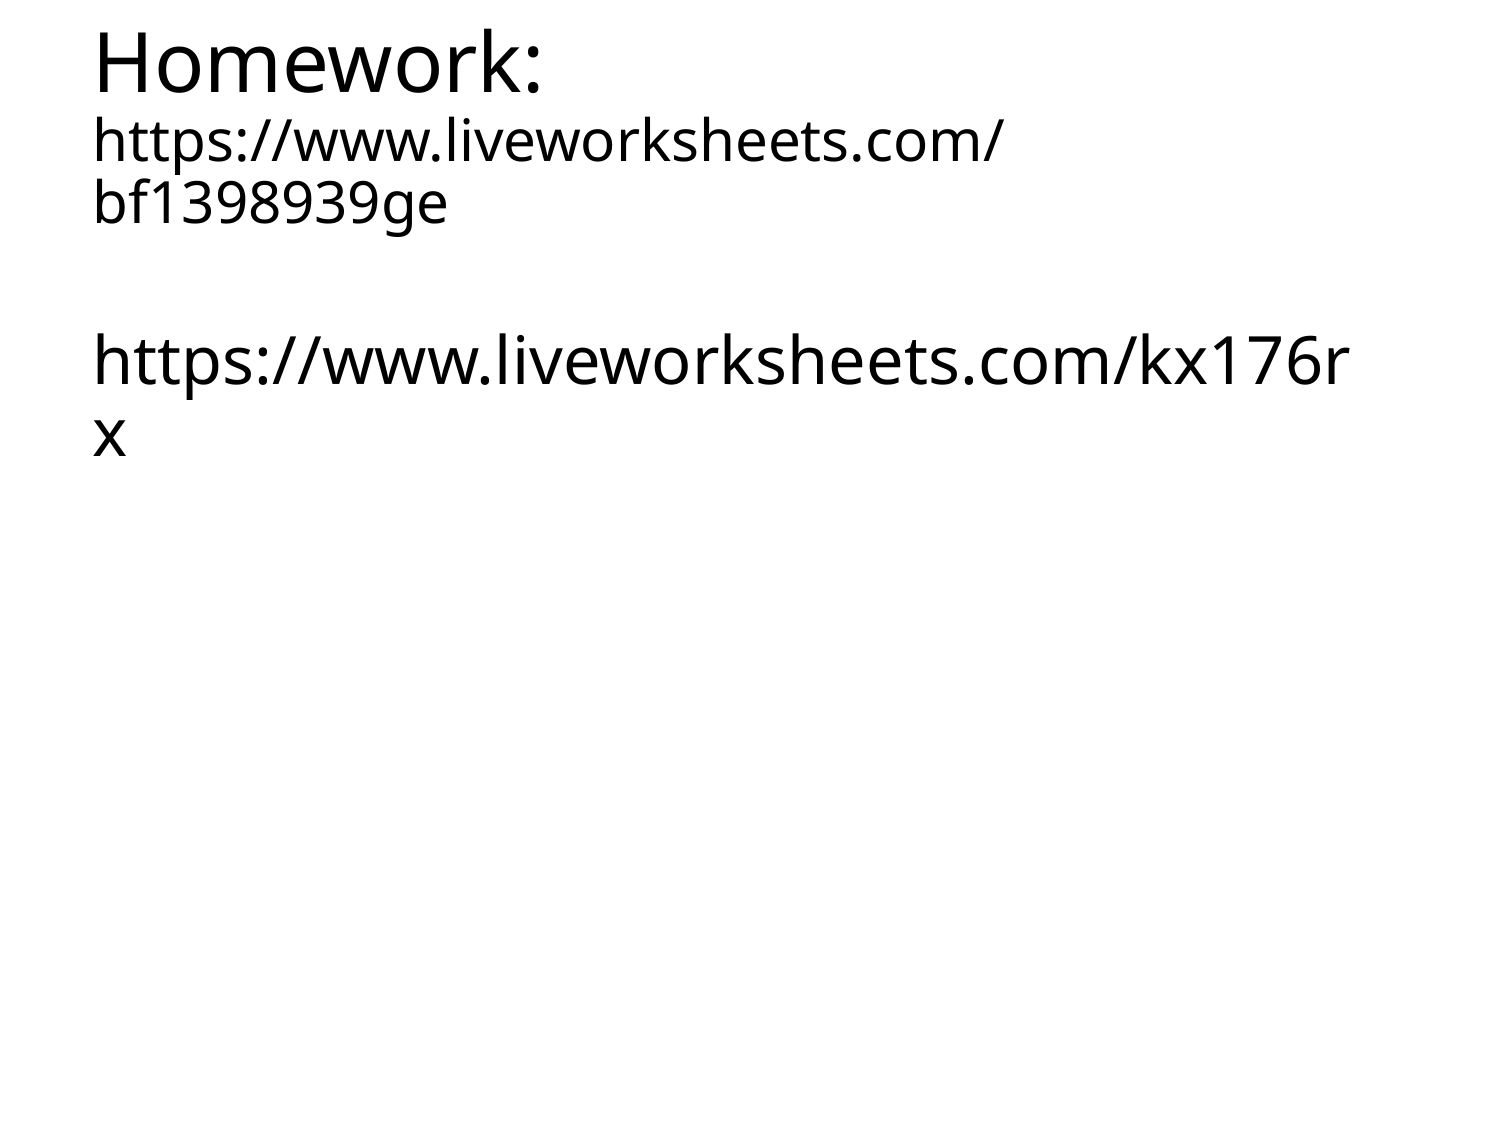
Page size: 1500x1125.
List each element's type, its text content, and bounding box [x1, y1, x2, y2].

title Homework: https://www.liveworksheets.com/bf1398939ge https://www.liveworksheets.com/kx176rx [77, 85, 1372, 407]
